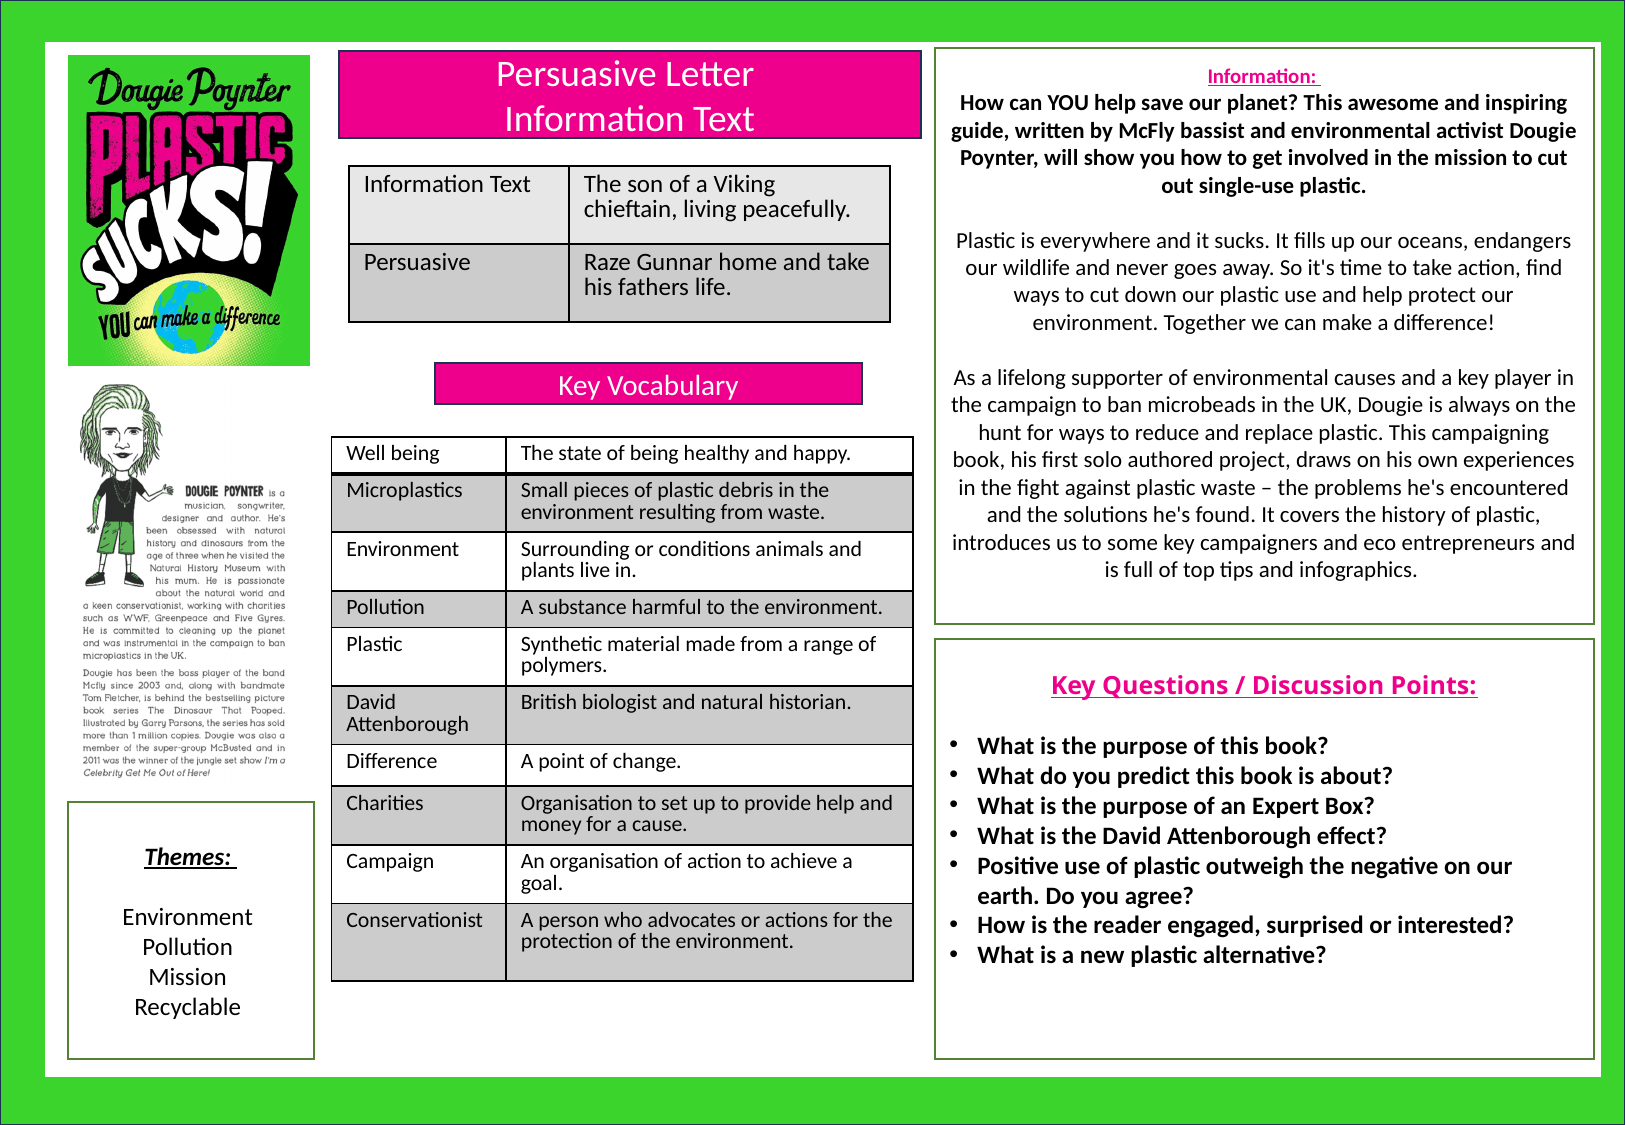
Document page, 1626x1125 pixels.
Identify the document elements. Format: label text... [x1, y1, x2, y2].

table_cell A substance harmful to the environment. [507, 592, 912, 627]
table_cell British biologist and natural historian. [507, 687, 912, 744]
table_cell Plastic [332, 628, 505, 685]
table_header Information Text [350, 167, 568, 243]
table_cell Environment [332, 533, 505, 590]
table_cell Raze Gunnar home and take his fathers life. [570, 245, 889, 321]
table_cell Charities [332, 787, 505, 844]
picture [68, 378, 305, 785]
table_cell Surrounding or conditions animals and plants live in. [507, 533, 912, 590]
text_box Key Questions / Discussion Points: What is the purpose of this book? What do you predict this book is about? What is the purpose of an Expert Box? What is the David Attenborough effect? Positive use of plastic outweigh the negative on our earth. Do you agree? How is the reader engaged, surprised or interested? What is a new plastic alternative? [934, 638, 1595, 1060]
text_box History  Britain’s settlement by Anglo-Saxons and Scots  The Viking and Anglo-Saxon struggle for the Kingdom of England to the time of Edward the Confessor which includes Viking raids and invasion. Geography [45, 42, 1601, 1077]
table_cell Organisation to set up to provide help and money for a cause. [507, 787, 912, 844]
table_cell Conservationist [332, 904, 505, 980]
table_cell Campaign [332, 846, 505, 903]
table_cell Microplastics [332, 476, 505, 531]
table_cell David Attenborough [332, 687, 505, 744]
table_cell Small pieces of plastic debris in the environment resulting from waste. [507, 476, 912, 531]
table_cell Difference [332, 745, 505, 785]
text_box Information: How can YOU help save our planet? This awesome and inspiring guide, written by McFly bassist and environmental activist Dougie Poynter, will show you how to get involved in the mission to cut out single-use plastic. Plastic is everywhere and it sucks. It fills up our oceans, endangers our wildlife and never goes away. So it's time to take action, find ways to cut down our plastic use and help protect our environment. Together we can make a difference! As a lifelong supporter of environmental causes and a key player in the campaign to ban microbeads in the UK, Dougie is always on the hunt for ways to reduce and replace plastic. This campaigning book, his first solo authored project, draws on his own experiences in the fight against plastic waste – the problems he's encountered and the solutions he's found. It covers the history of plastic, introduces us to some key campaigners and eco entrepreneurs and is full of top tips and infographics. [934, 47, 1595, 625]
picture [68, 55, 310, 366]
table_header Well being [332, 438, 505, 472]
table_cell An organisation of action to achieve a goal. [507, 846, 912, 903]
text_box Key Vocabulary [434, 362, 863, 405]
table_cell A point of change. [507, 745, 912, 785]
text_box Themes: Environment Pollution Mission Recyclable [67, 801, 315, 1060]
table_cell Persuasive [350, 245, 568, 321]
table_cell Pollution [332, 592, 505, 627]
table_header The state of being healthy and happy. [507, 438, 912, 472]
text_box Persuasive Letter Information Text [338, 50, 922, 139]
table_cell Synthetic material made from a range of polymers. [507, 628, 912, 685]
table_cell A person who advocates or actions for the protection of the environment. [507, 904, 912, 980]
text_box [0, 0, 1625, 1125]
table_header The son of a Viking chieftain, living peacefully. [570, 167, 889, 243]
